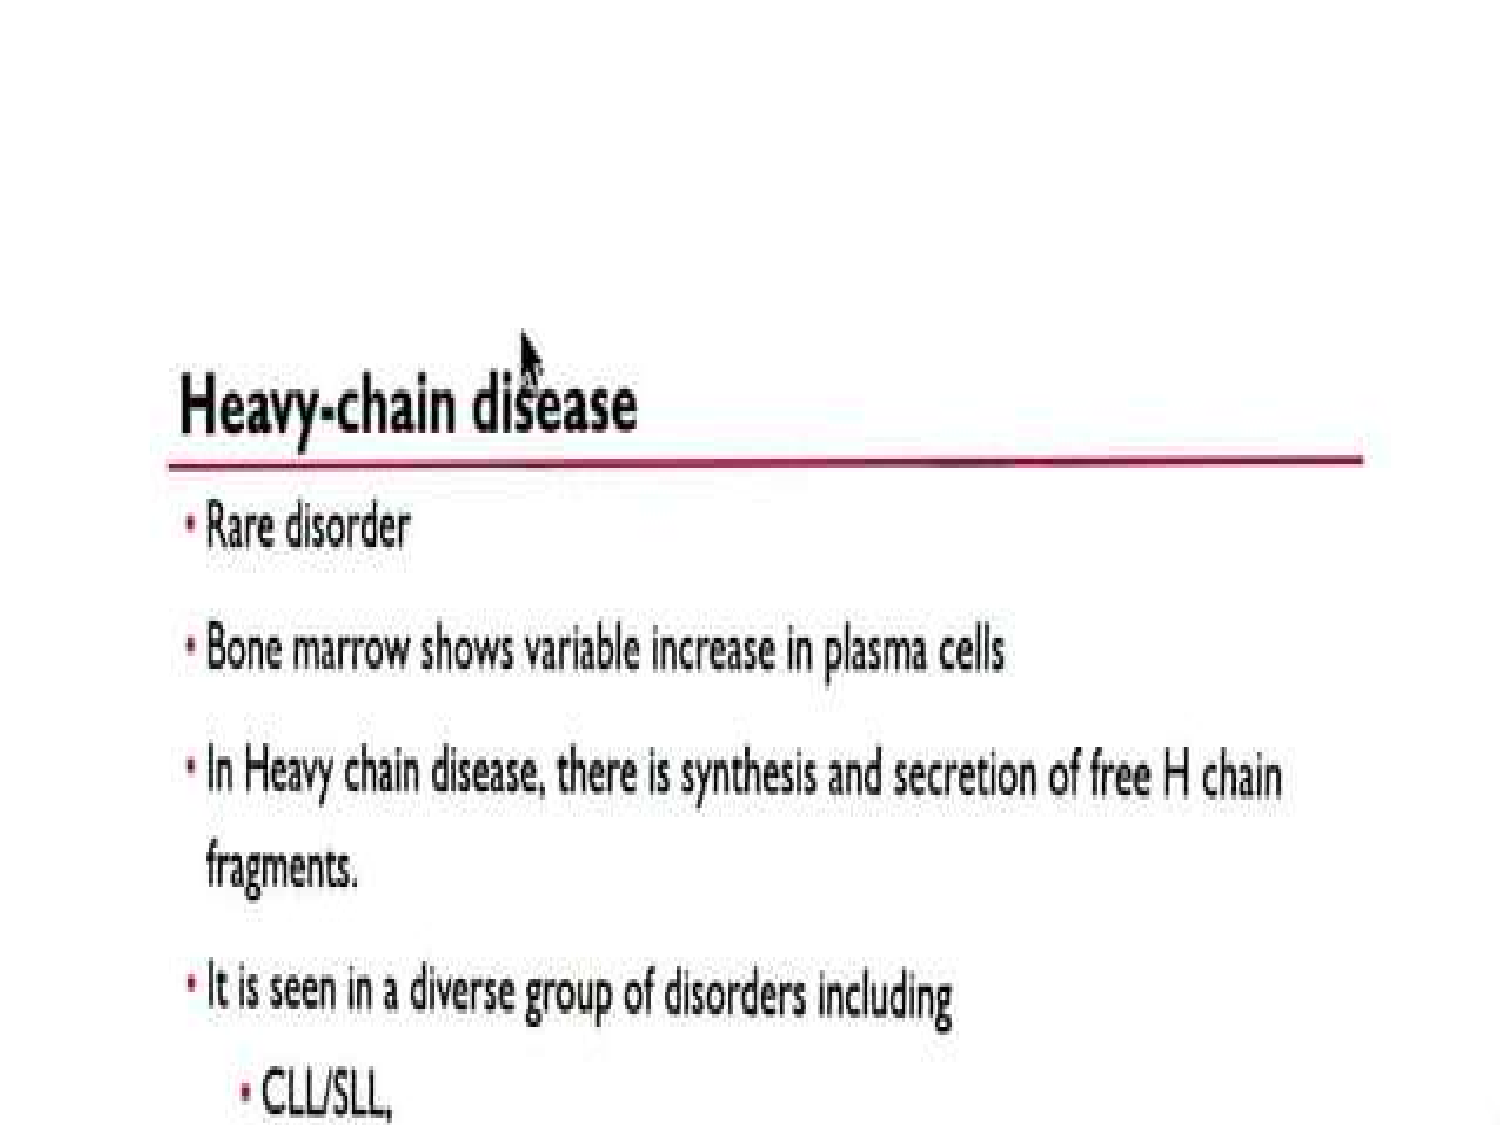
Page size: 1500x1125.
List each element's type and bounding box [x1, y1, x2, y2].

picture [0, 259, 1500, 1125]
